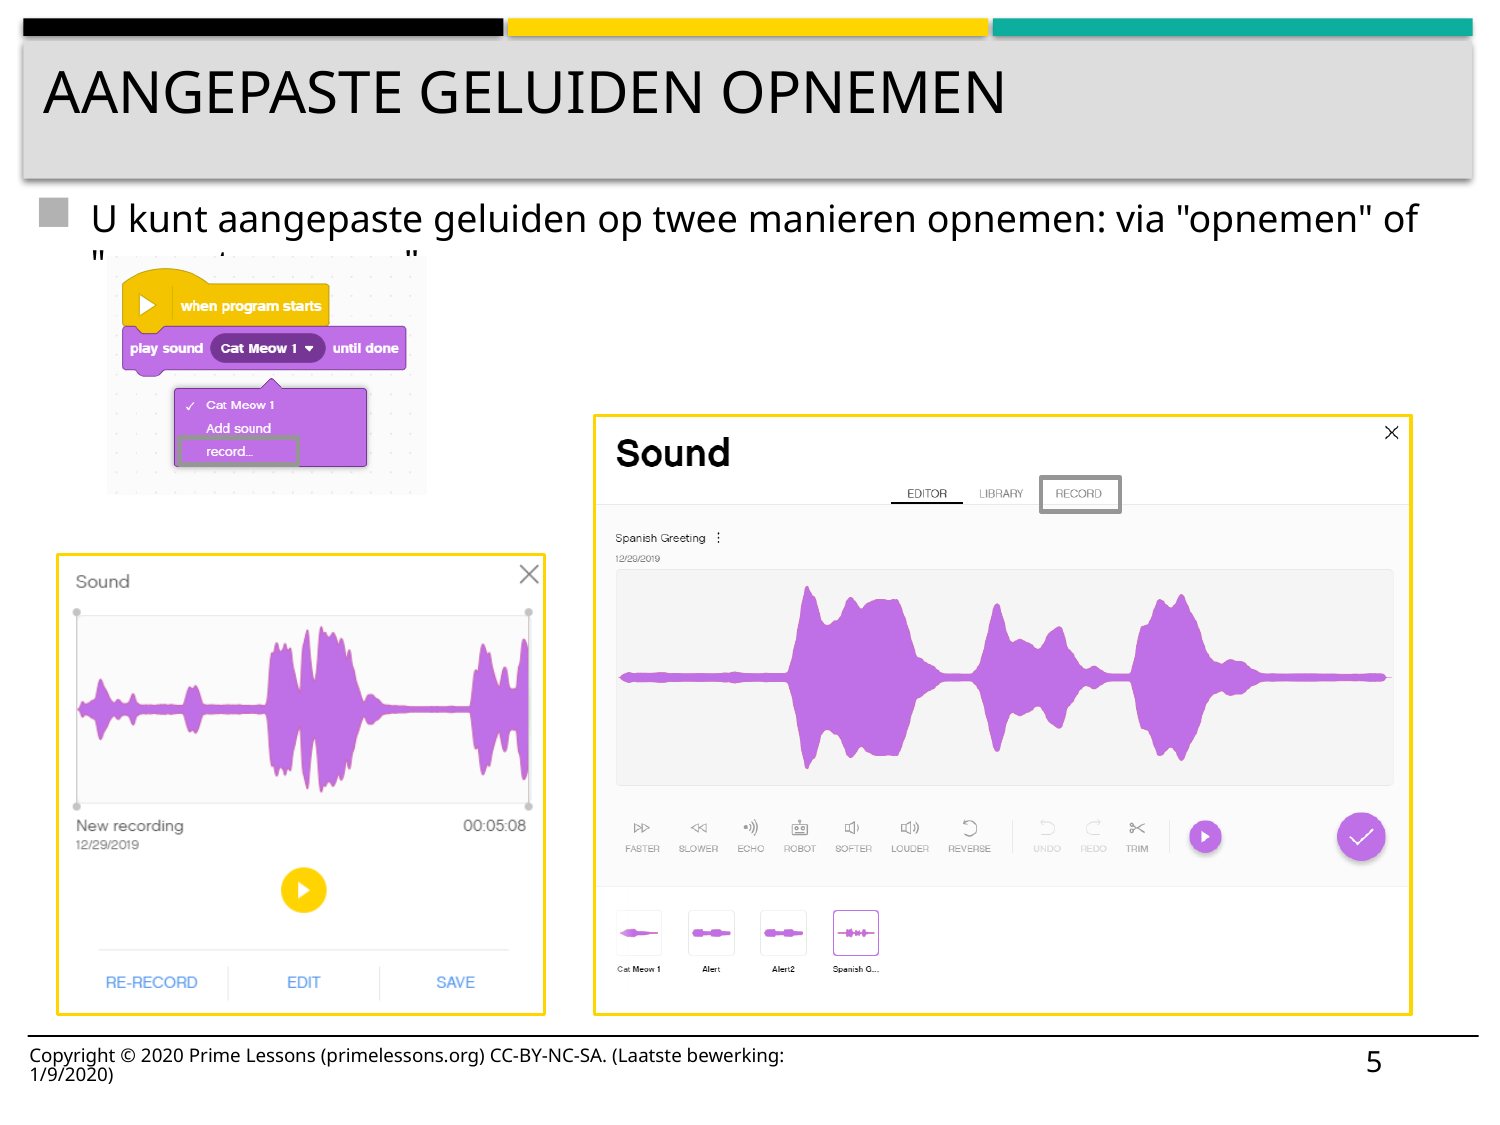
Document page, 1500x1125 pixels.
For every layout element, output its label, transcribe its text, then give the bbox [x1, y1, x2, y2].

picture [58, 555, 544, 1014]
title aangepaste geluiden opnemen [28, 48, 1464, 172]
slide_number 5 [1351, 1036, 1478, 1097]
picture [106, 256, 427, 496]
picture [595, 416, 1410, 1014]
list U kunt aangepaste geluiden op twee manieren opnemen: via "opnemen" of "menu toevoegen" [25, 187, 1475, 1021]
footer Copyright © 2020 Prime Lessons (primelessons.org) CC-BY-NC-SA. (Laatste bewerking: 1/9/2020) [14, 1036, 814, 1097]
